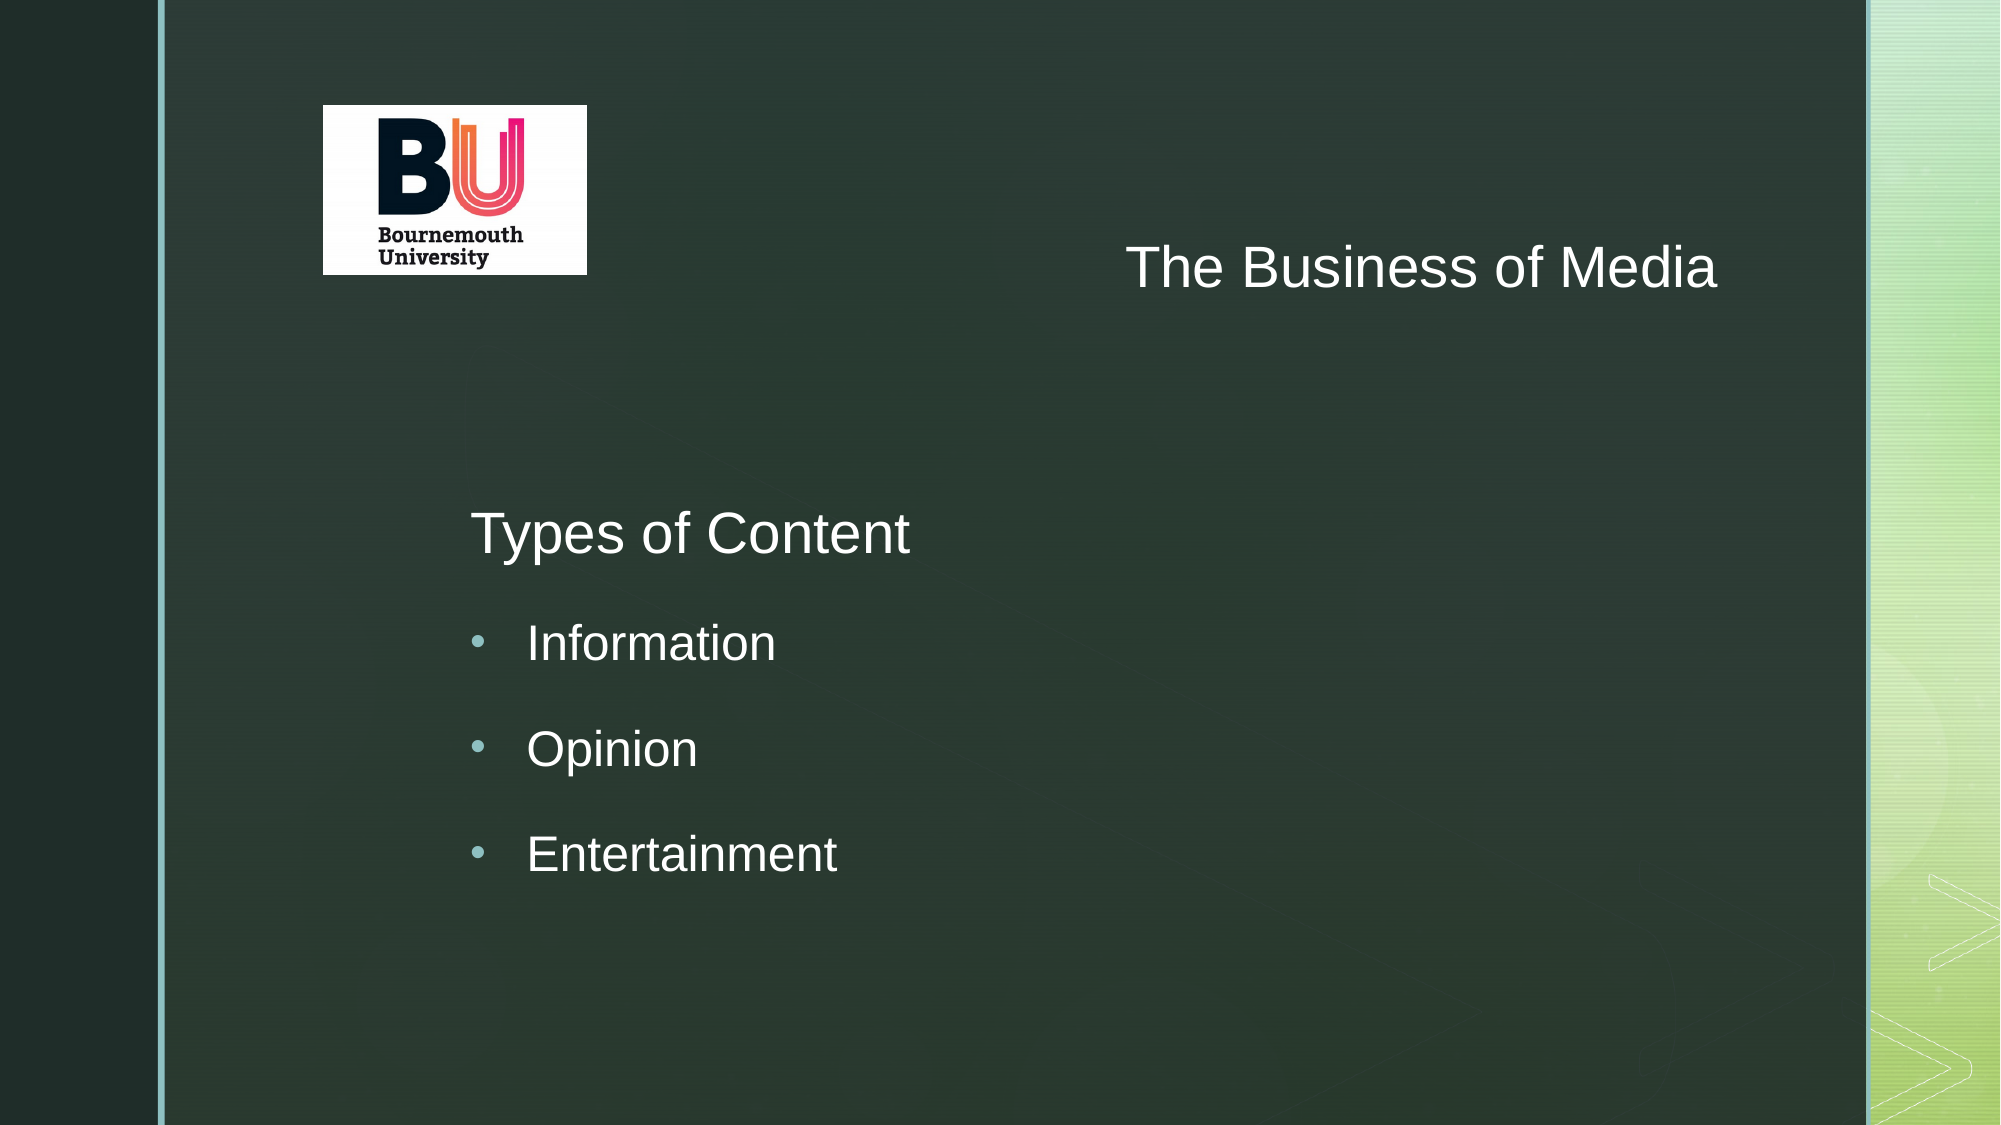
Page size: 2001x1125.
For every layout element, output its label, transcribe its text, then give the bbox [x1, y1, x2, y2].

list Types of Content Information Opinion Entertainment [454, 302, 1734, 958]
picture [323, 104, 587, 275]
picture [1871, 0, 2001, 1125]
title The Business of Media [428, 132, 1734, 310]
